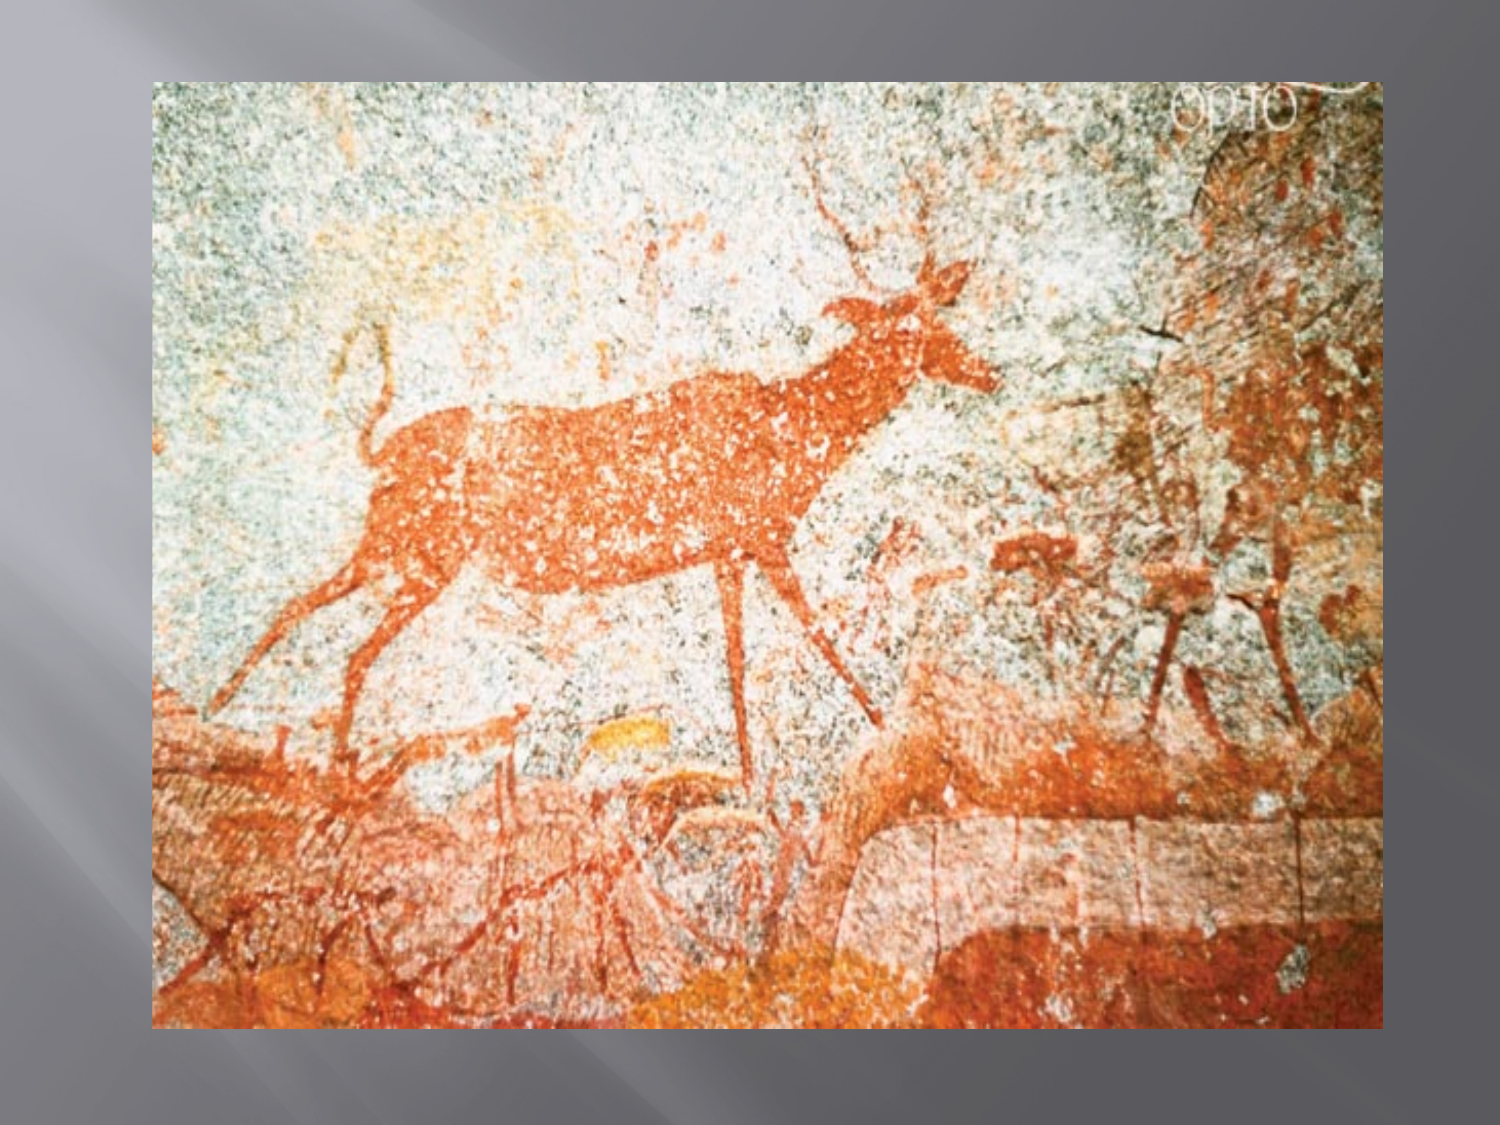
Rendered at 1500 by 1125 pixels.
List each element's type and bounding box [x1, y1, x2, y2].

picture [152, 81, 1383, 1029]
